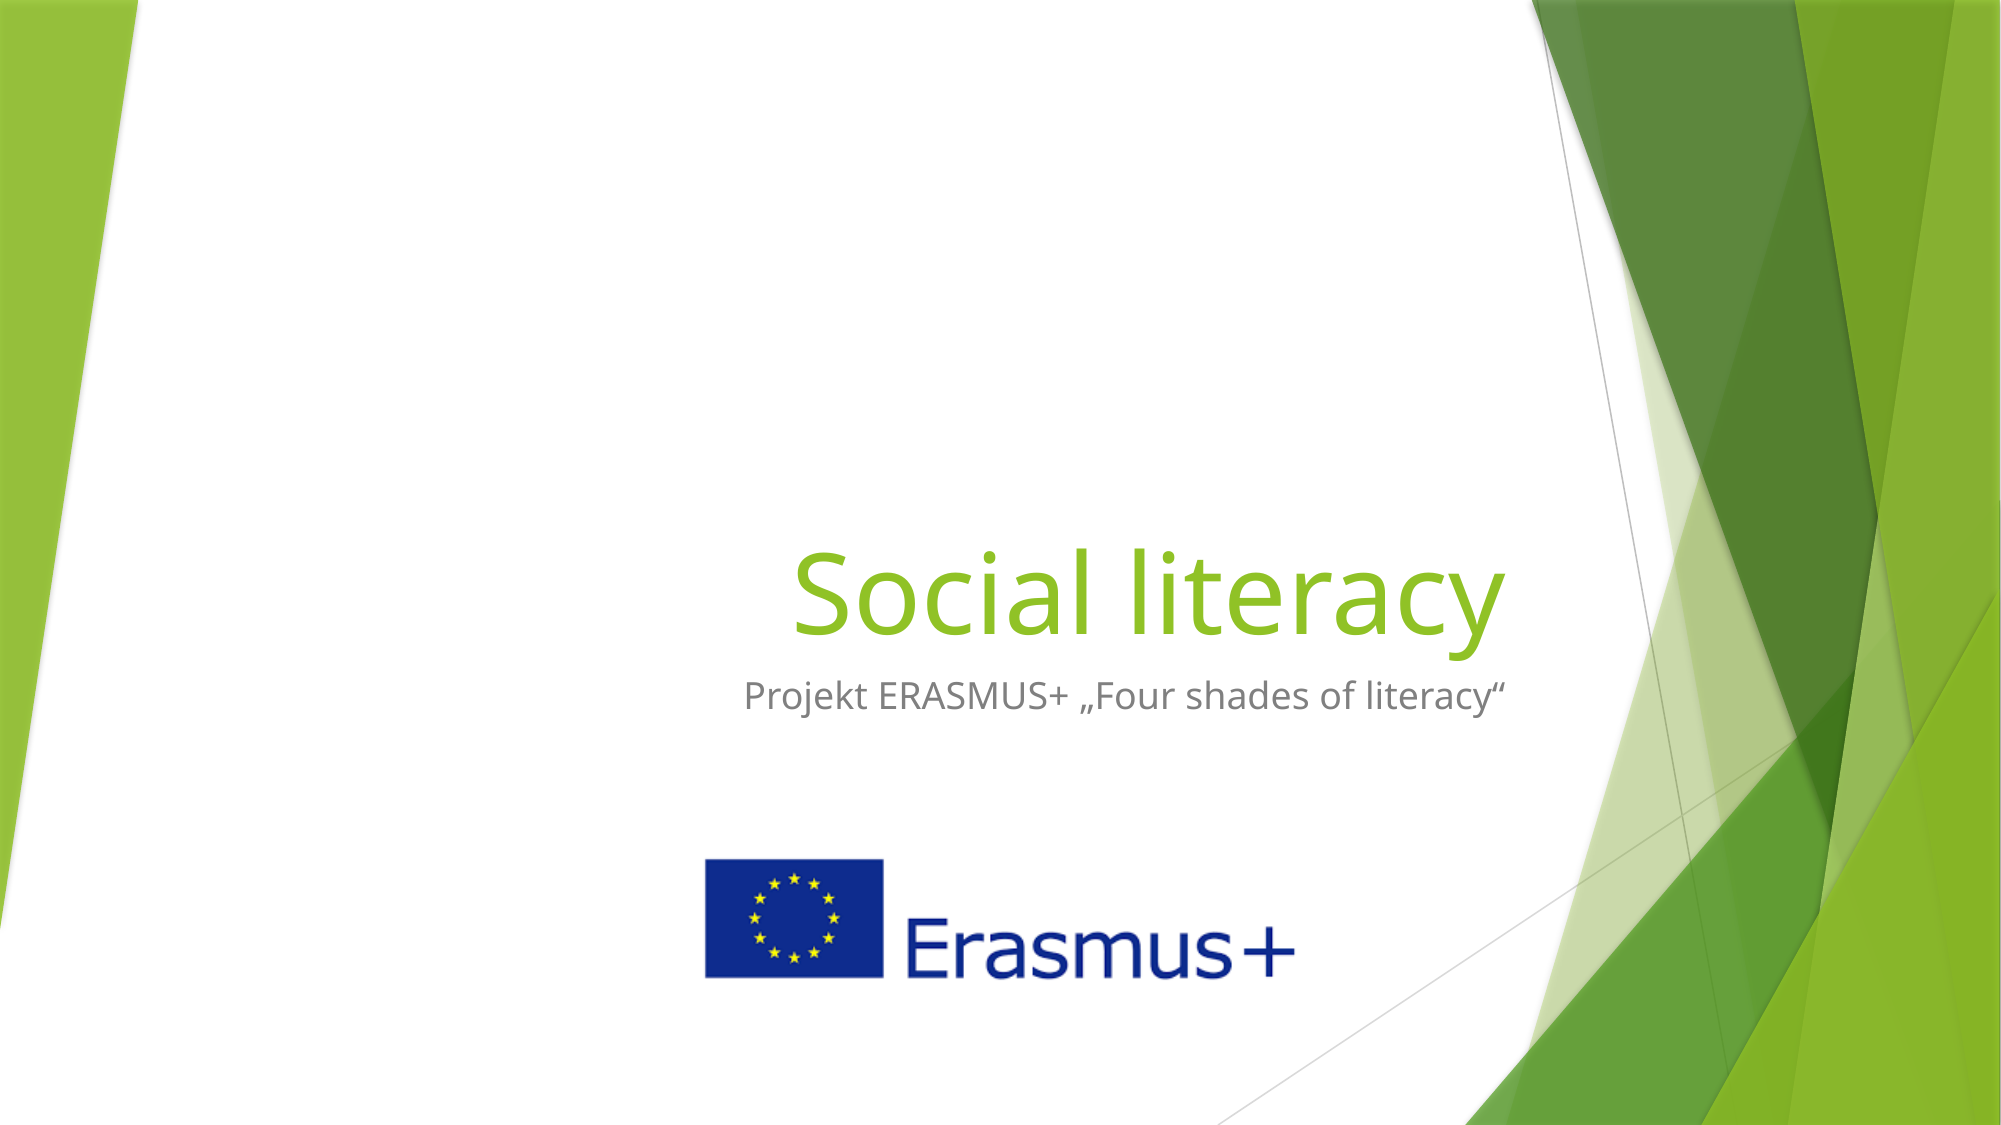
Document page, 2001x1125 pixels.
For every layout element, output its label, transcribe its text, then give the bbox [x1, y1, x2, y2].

subtitle Projekt ERASMUS+ „Four shades of literacy“ [247, 664, 1522, 845]
title Social literacy [247, 394, 1522, 664]
picture [671, 824, 1329, 1014]
